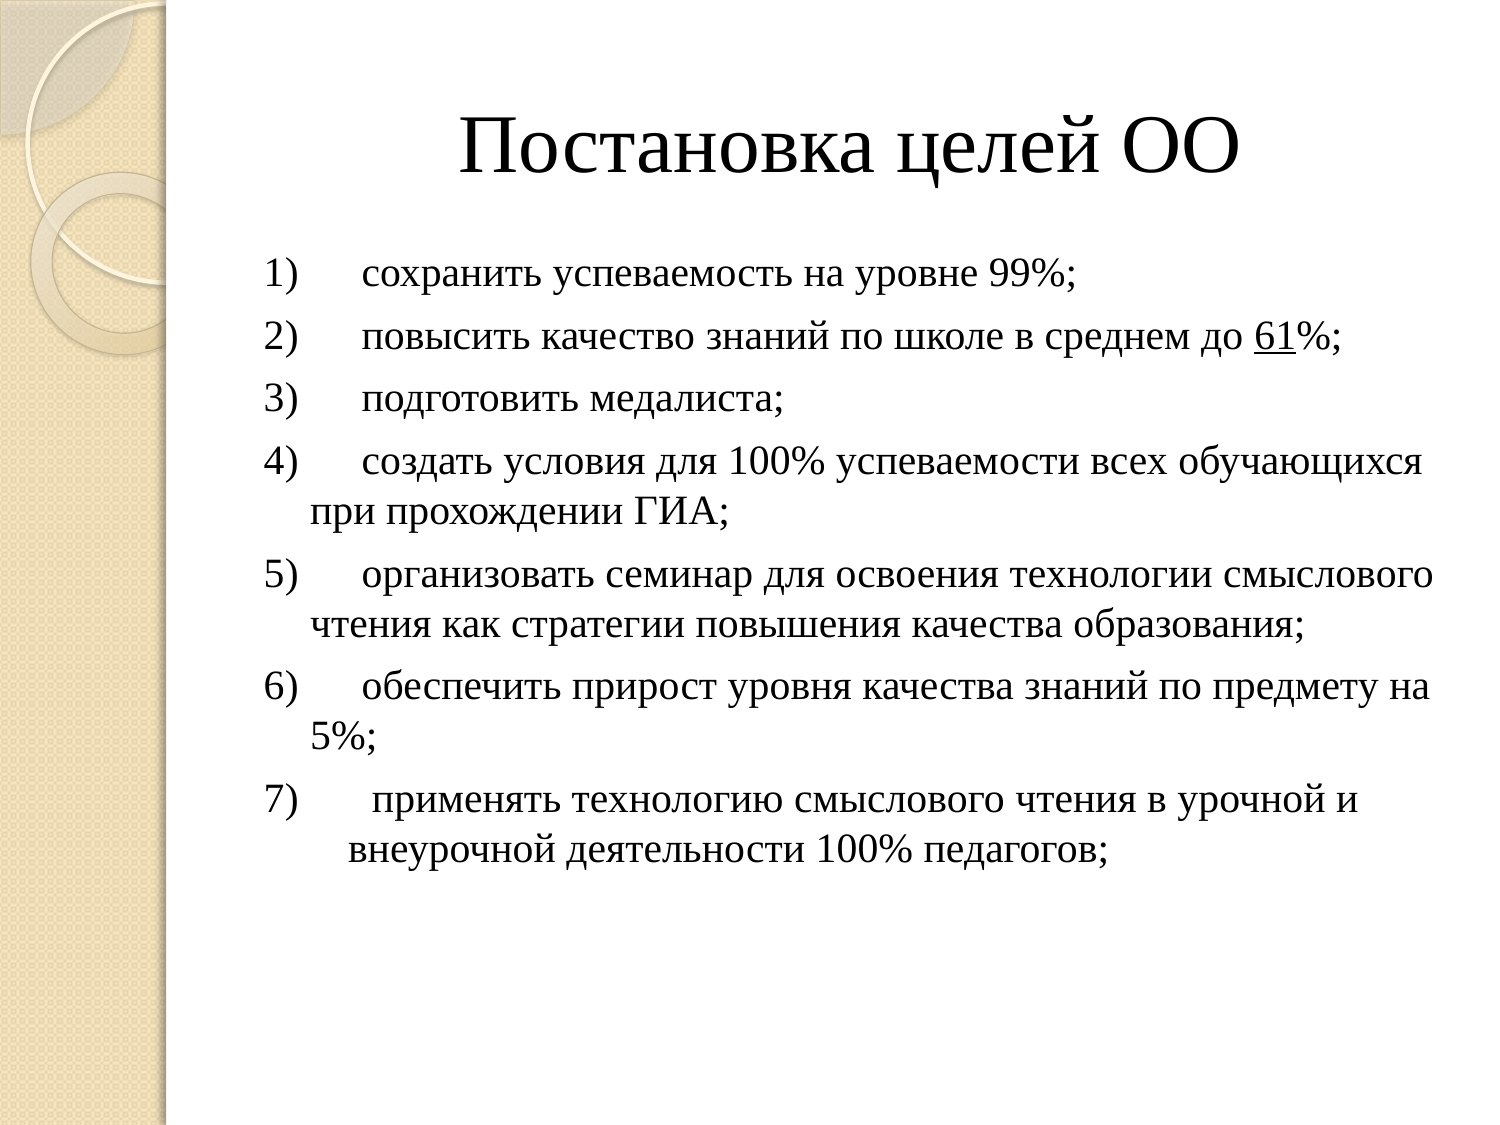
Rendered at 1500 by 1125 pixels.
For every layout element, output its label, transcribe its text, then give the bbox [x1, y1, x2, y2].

title Постановка целей ОО [235, 45, 1466, 233]
list 1) сохранить успеваемость на уровне 99%; 2) повысить качество знаний по школе в среднем до 61%; 3) подготовить медалиста; 4) создать условия для 100% успеваемости всех обучающихся при прохождении ГИА; 5) организовать семинар для освоения технологии смыслового чтения как стратегии повышения качества образования; 6) обеспечить прирост уровня качества знаний по предмету на 5%; 7) применять технологию смыслового чтения в урочной и внеурочной деятельности 100% педагогов; [235, 237, 1466, 1090]
